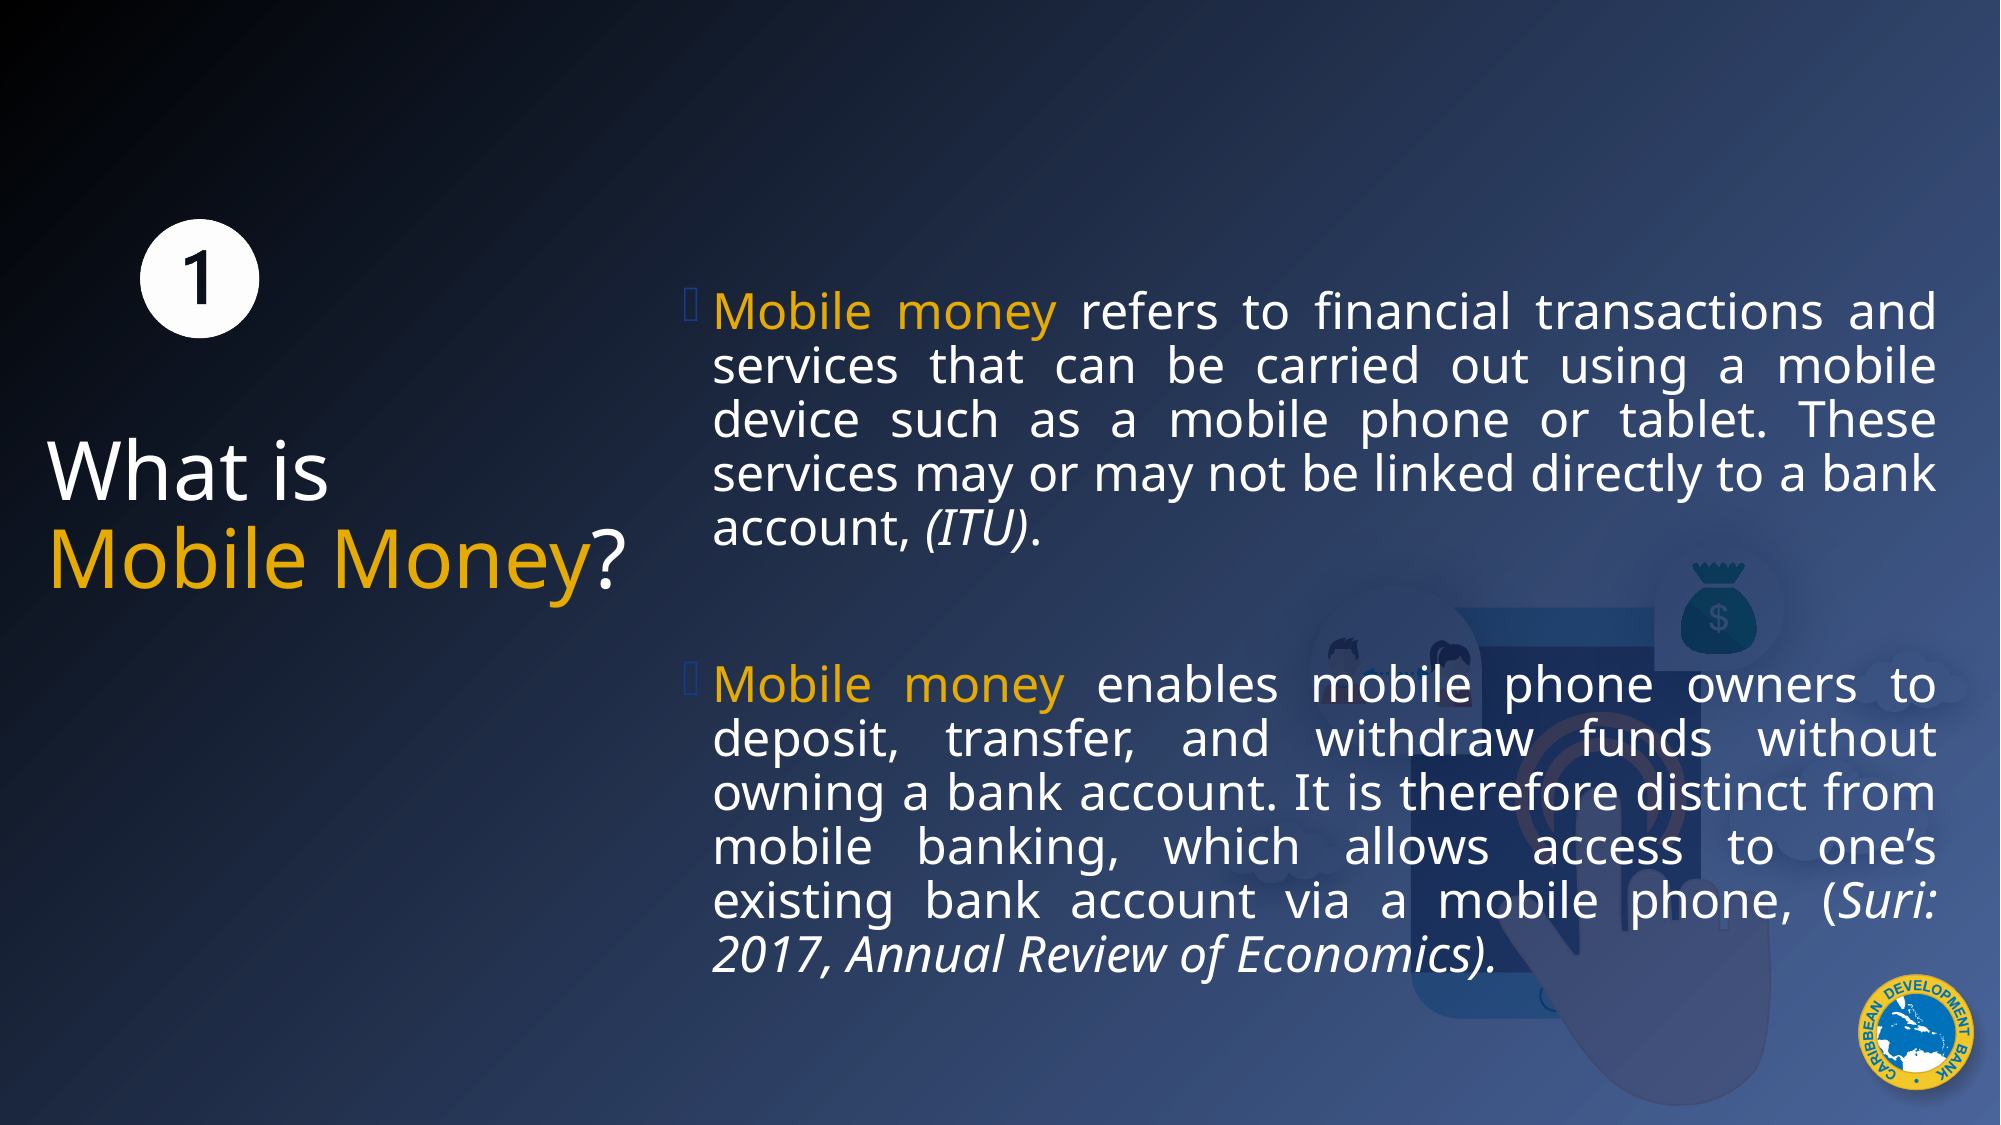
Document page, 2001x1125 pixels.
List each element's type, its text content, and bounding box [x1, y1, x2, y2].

text_box [0, 0, 2000, 1125]
text_box Mobile money refers to financial transactions and services that can be carried out using a mobile device such as a mobile phone or tablet. These services may or may not be linked directly to a bank account, (ITU). Mobile money enables mobile phone owners to deposit, transfer, and withdraw funds without owning a bank account. It is therefore distinct from mobile banking, which allows access to one’s existing bank account via a mobile phone, (Suri: 2017, Annual Review of Economics). [667, 278, 1954, 774]
text_box What is Mobile Money? [31, 421, 667, 659]
picture [124, 203, 275, 354]
picture [1832, 947, 2000, 1122]
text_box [1225, 543, 1969, 1105]
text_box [1680, 561, 1757, 655]
